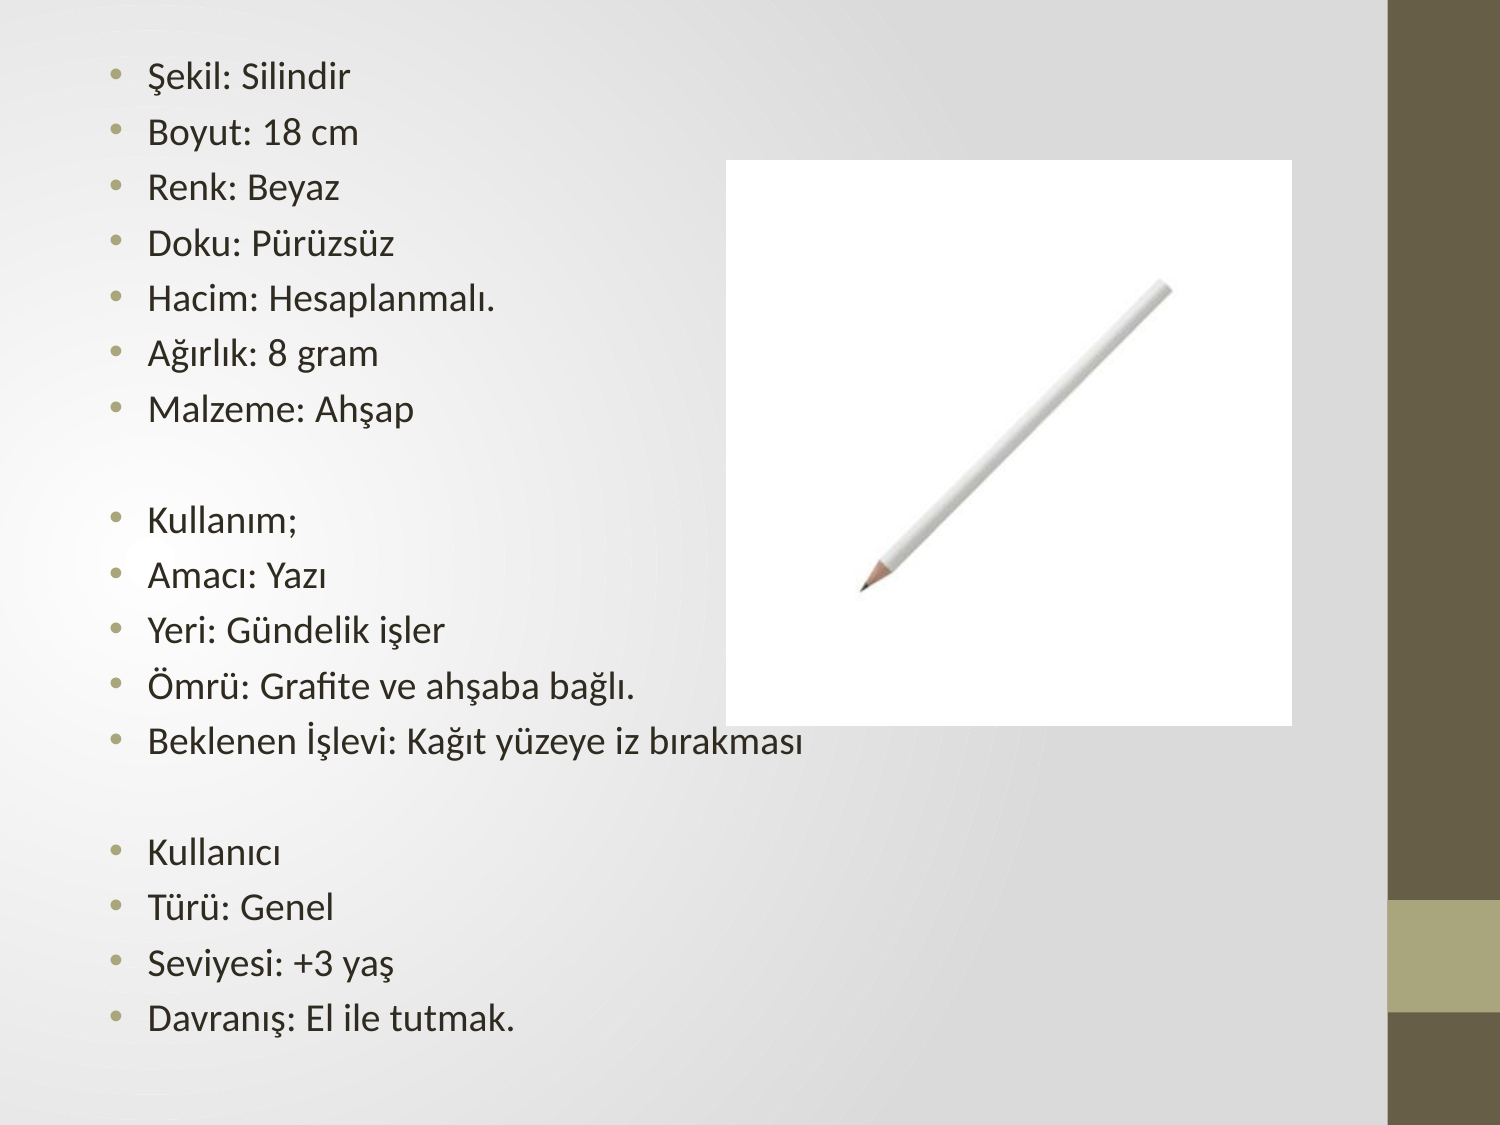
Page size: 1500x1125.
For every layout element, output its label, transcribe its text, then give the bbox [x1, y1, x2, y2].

list Şekil: Silindir Boyut: 18 cm Renk: Beyaz Doku: Pürüzsüz Hacim: Hesaplanmalı. Ağırlık: 8 gram Malzeme: Ahşap Kullanım; Amacı: Yazı Yeri: Gündelik işler Ömrü: Grafite ve ahşaba bağlı. Beklenen İşlevi: Kağıt yüzeye iz bırakması Kullanıcı Türü: Genel Seviyesi: +3 yaş Davranış: El ile tutmak. [75, 42, 1325, 1050]
picture [725, 160, 1292, 727]
